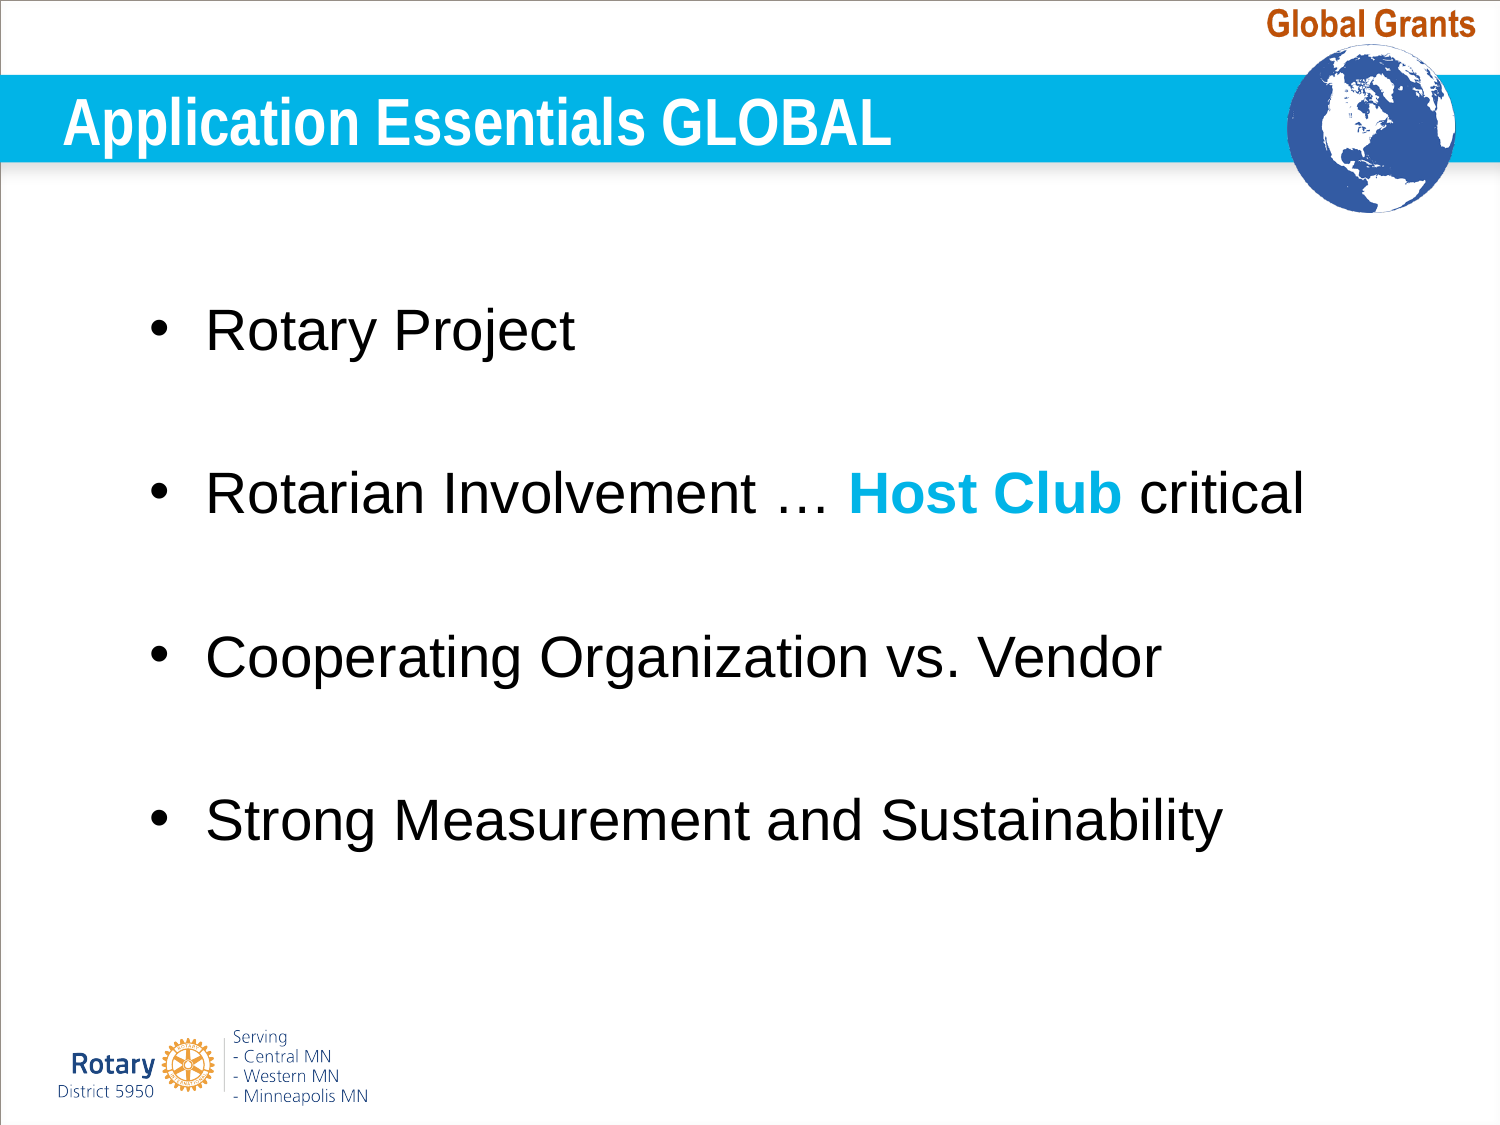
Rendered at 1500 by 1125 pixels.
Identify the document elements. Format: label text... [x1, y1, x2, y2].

list Rotary Project Rotarian Involvement … Host Club critical Cooperating Organization vs. Vendor Strong Measurement and Sustainability [134, 284, 1366, 841]
title Application Essentials GLOBAL [62, 75, 1237, 163]
picture [24, 1025, 375, 1113]
picture [1242, 0, 1500, 213]
